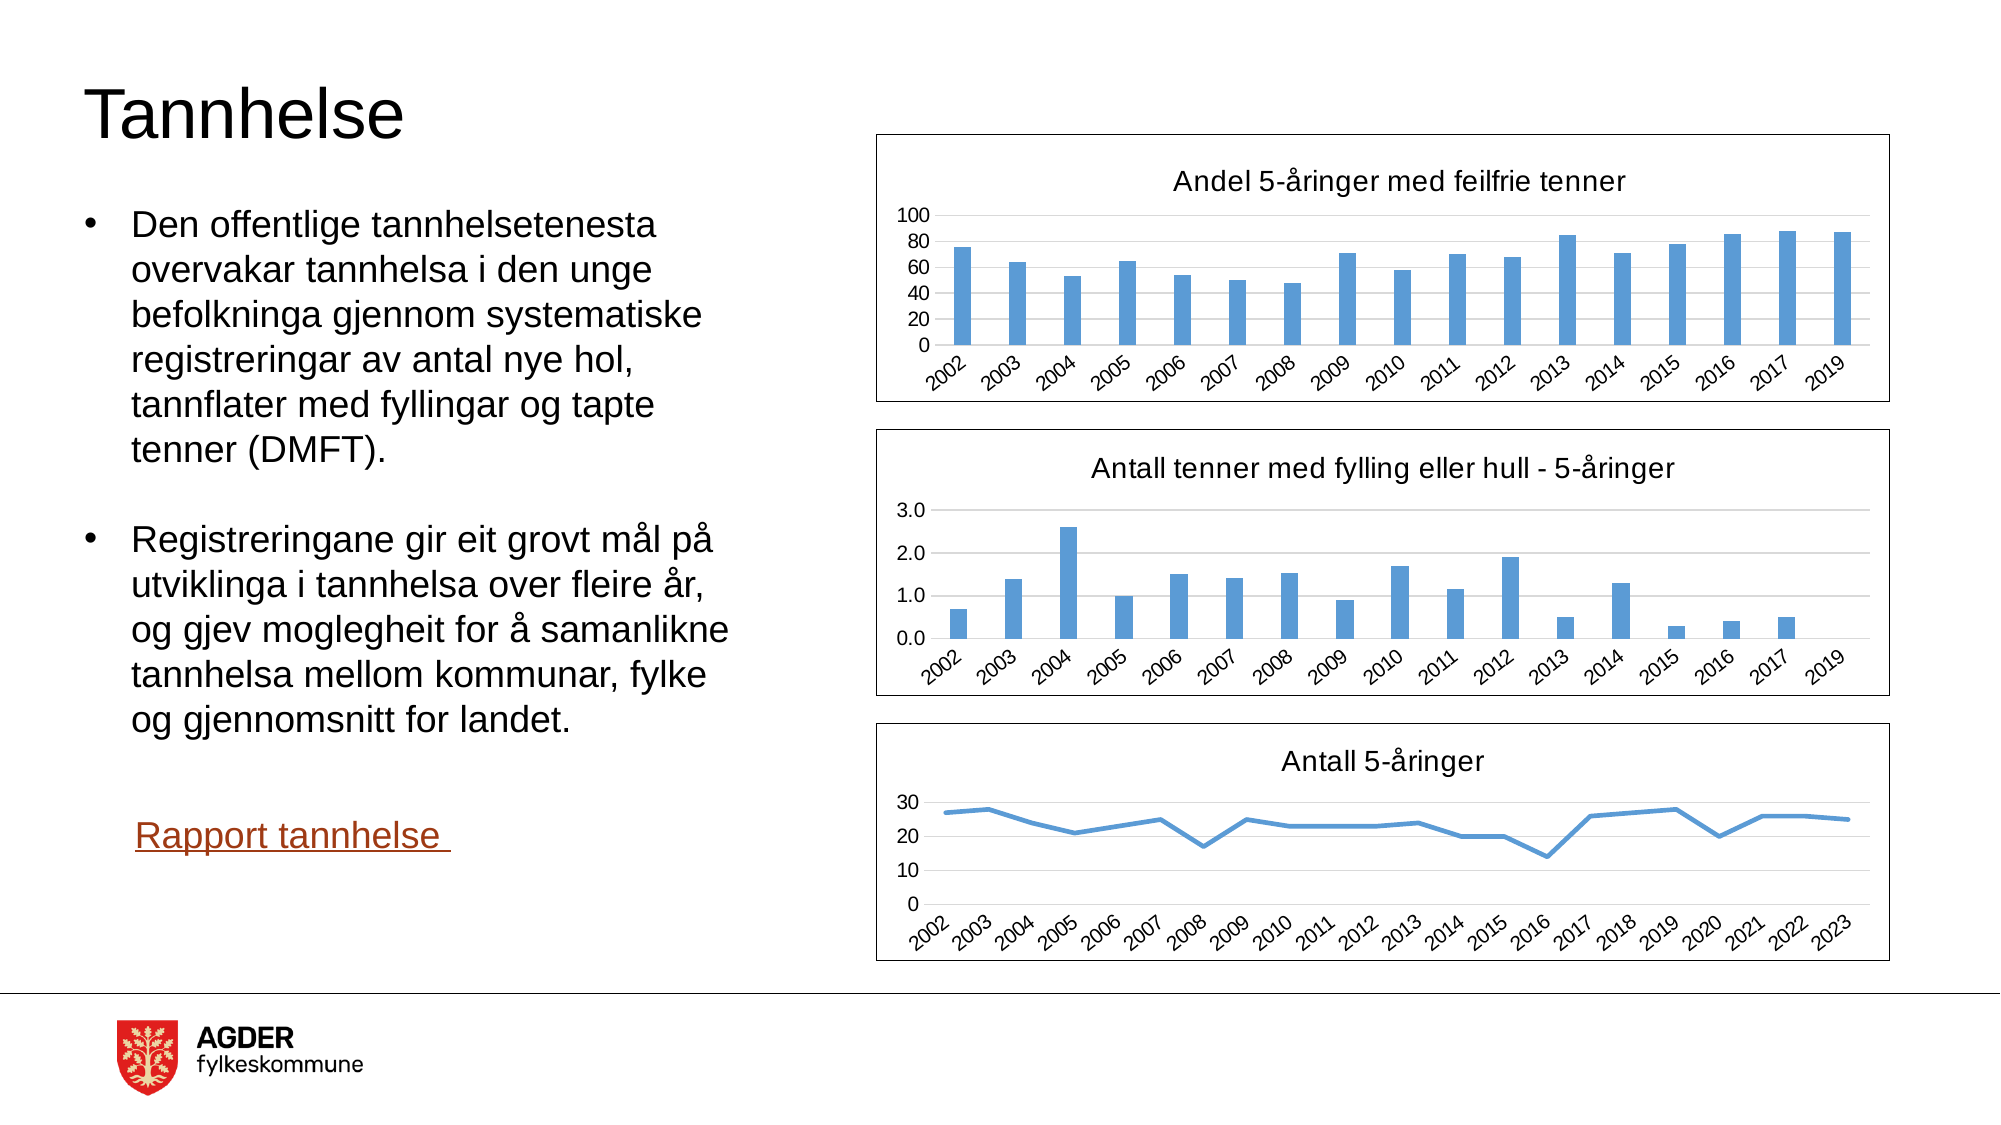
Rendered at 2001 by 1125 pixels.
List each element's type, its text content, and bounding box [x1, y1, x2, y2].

text_box Rapport tannhelse [119, 803, 518, 864]
text_box Den offentlige tannhelsetenesta overvakar tannhelsa i den unge befolkninga gjennom systematiske registreringar av antal nye hol, tannflater med fyllingar og tapte tenner (DMFT). Registreringane gir eit grovt mål på utviklinga i tannhelsa over fleire år, og gjev moglegheit for å samanlikne tannhelsa mellom kommunar, fylke og gjennomsnitt for landet. [69, 192, 758, 748]
chart [876, 722, 1890, 961]
chart [876, 429, 1890, 696]
picture [117, 1020, 363, 1096]
title Tannhelse [83, 53, 595, 167]
chart [876, 134, 1890, 402]
